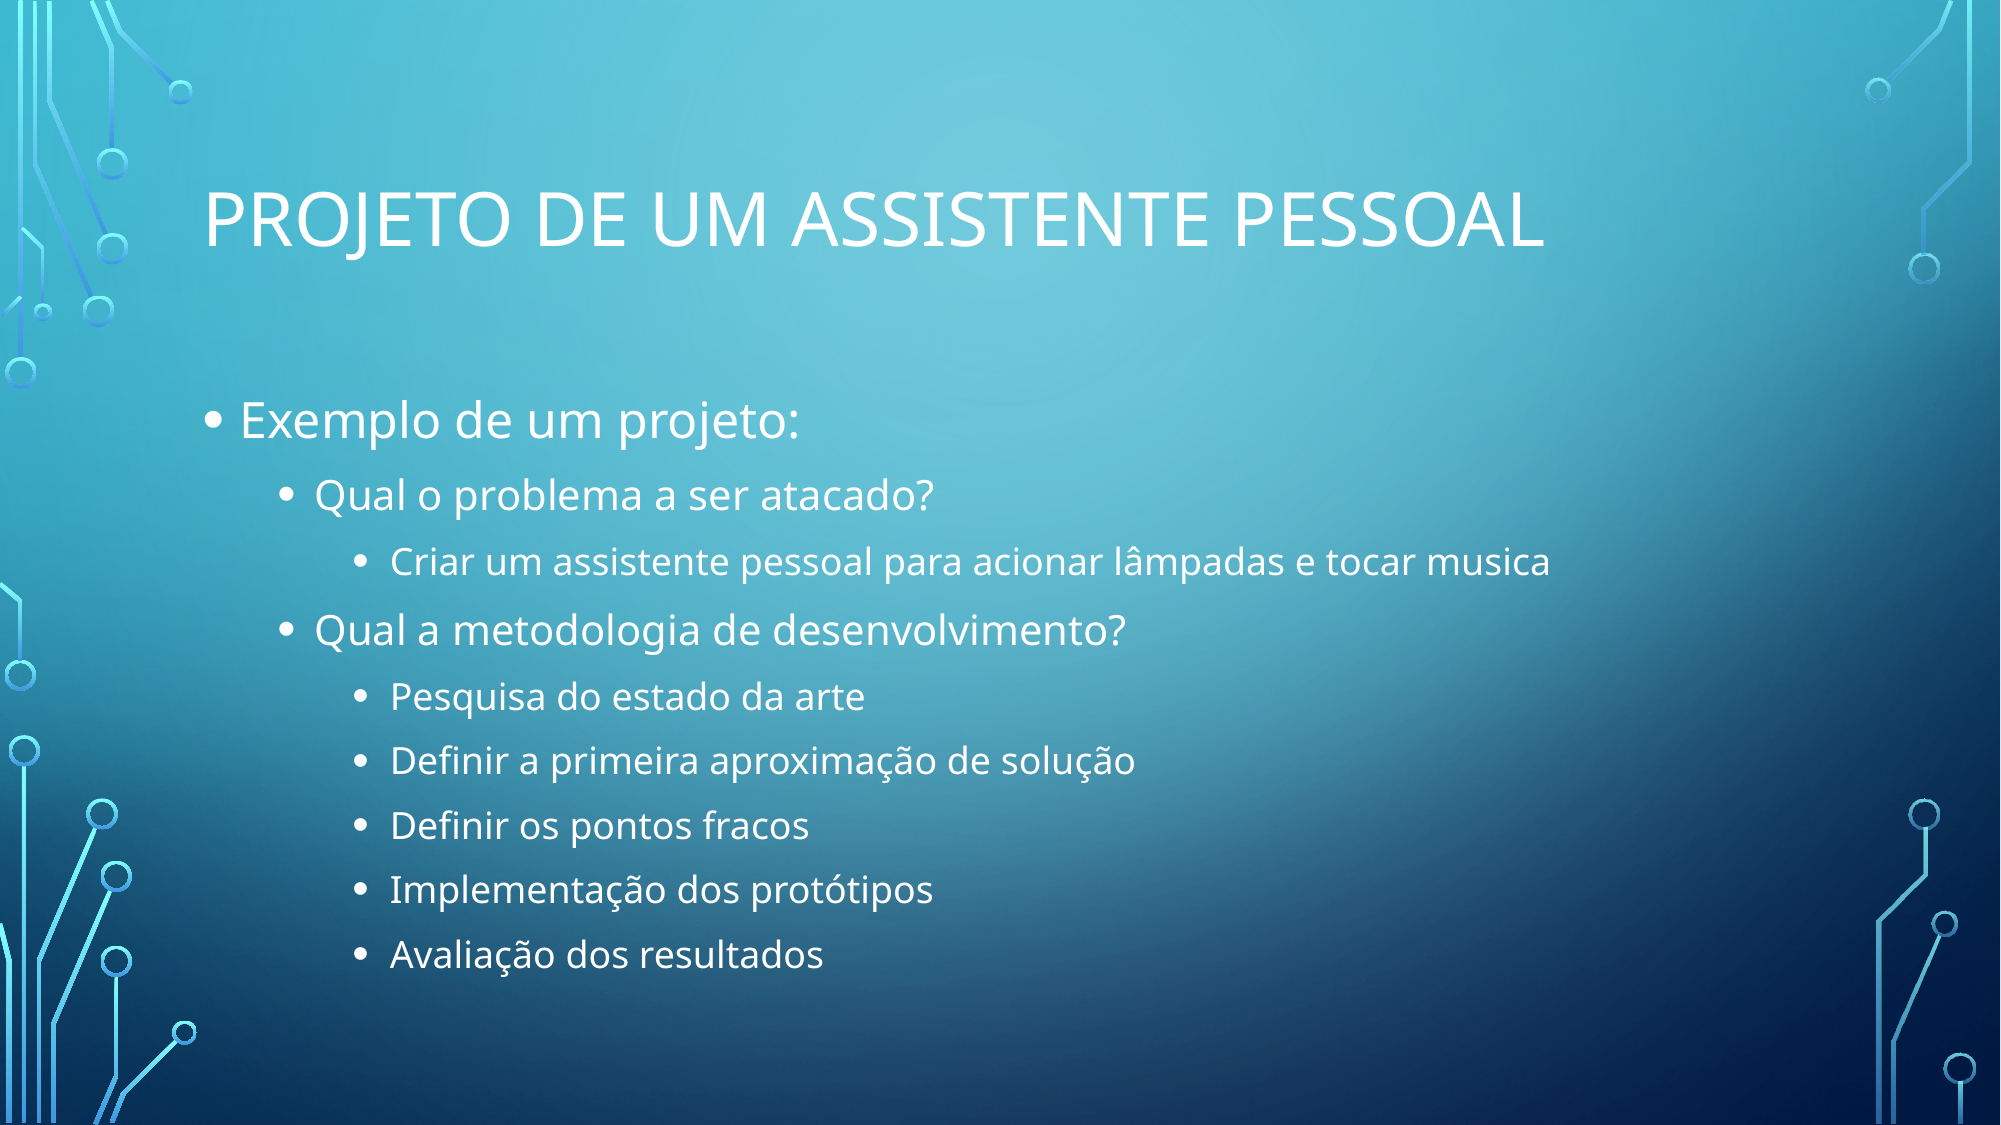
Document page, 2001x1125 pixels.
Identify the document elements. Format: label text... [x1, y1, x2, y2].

list Exemplo de um projeto: Qual o problema a ser atacado? Criar um assistente pessoal para acionar lâmpadas e tocar musica Qual a metodologia de desenvolvimento? Pesquisa do estado da arte Definir a primeira aproximação de solução Definir os pontos fracos Implementação dos protótipos Avaliação dos resultados [187, 369, 1813, 1070]
title Projeto de um assistente pessoal [187, 101, 1813, 344]
